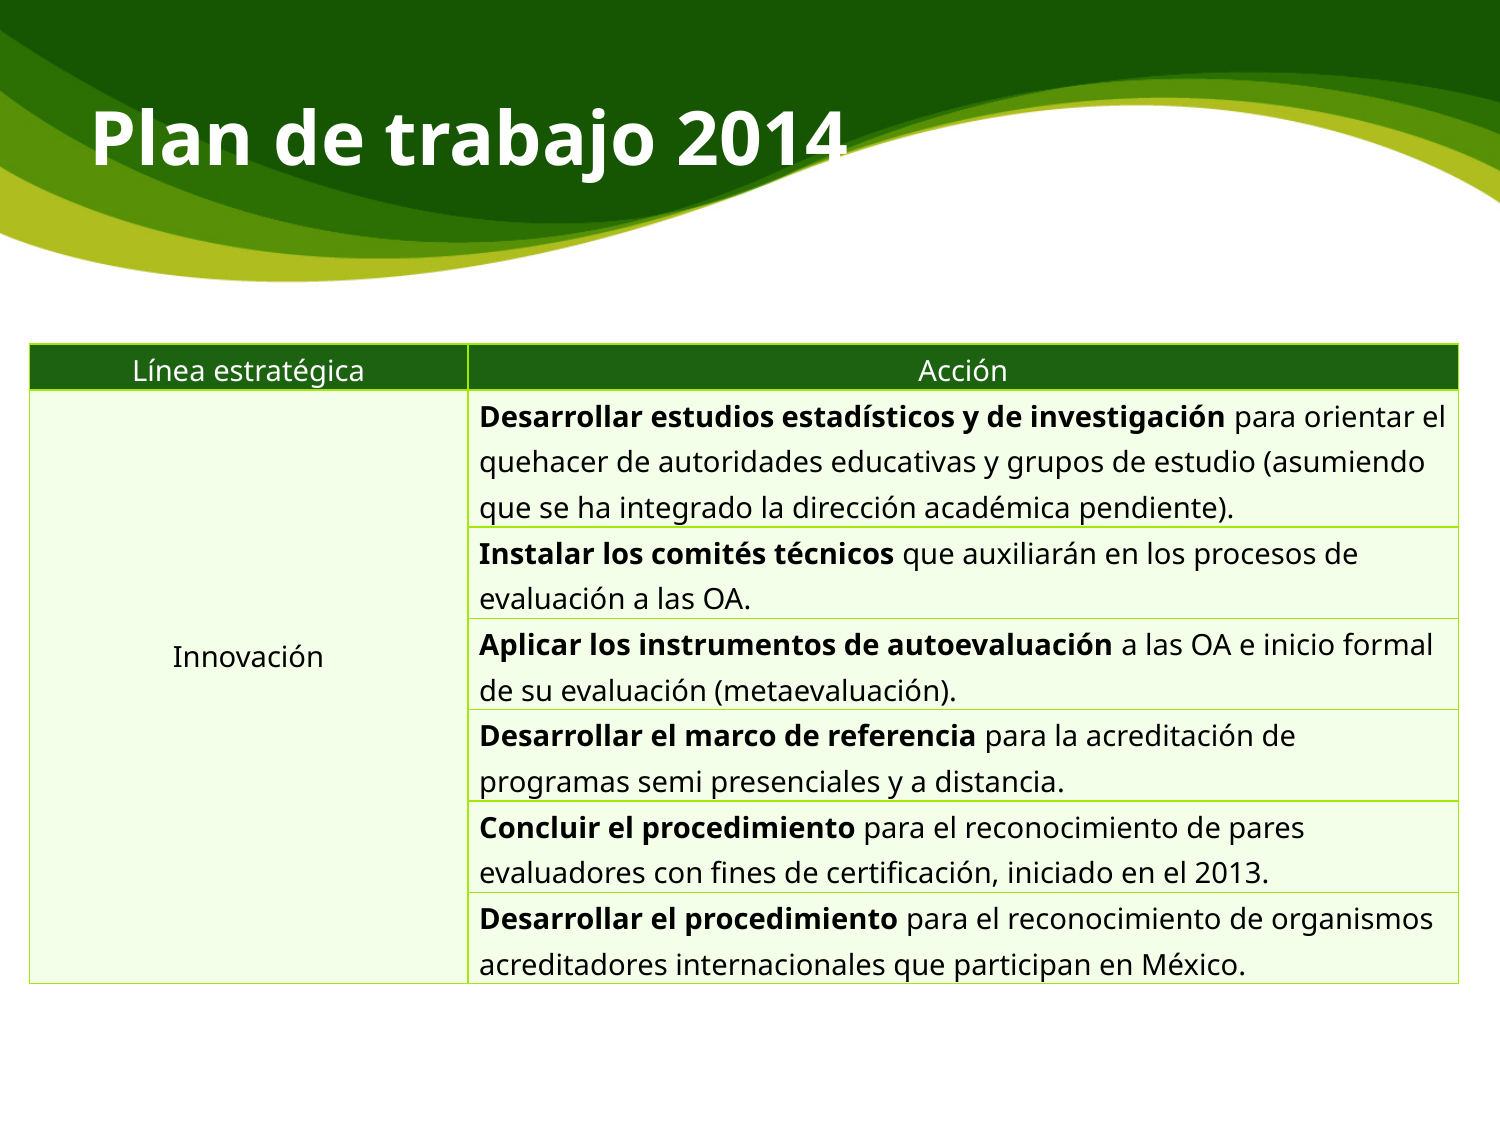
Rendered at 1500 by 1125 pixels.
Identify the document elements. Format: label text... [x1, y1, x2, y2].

table_cell Instalar los comités técnicos que auxiliarán en los procesos de evaluación a las OA. [469, 528, 1458, 618]
table_cell Aplicar los instrumentos de autoevaluación a las OA e inicio formal de su evaluación (metaevaluación). [469, 619, 1458, 709]
table_cell Innovación [30, 391, 467, 983]
table_cell Desarrollar el procedimiento para el reconocimiento de organismos acreditadores internacionales que participan en México. [469, 893, 1458, 983]
table_cell Desarrollar el marco de referencia para la acreditación de programas semi presenciales y a distancia. [469, 710, 1458, 800]
table_cell Concluir el procedimiento para el reconocimiento de pares evaluadores con fines de certificación, iniciado en el 2013. [469, 802, 1458, 892]
table_header Acción [469, 345, 1458, 389]
table_header Línea estratégica [30, 345, 467, 389]
title Plan de trabajo 2014 [75, 23, 868, 248]
table_cell Desarrollar estudios estadísticos y de investigación para orientar el quehacer de autoridades educativas y grupos de estudio (asumiendo que se ha integrado la dirección académica pendiente). [469, 391, 1458, 526]
picture [0, 0, 1500, 1125]
